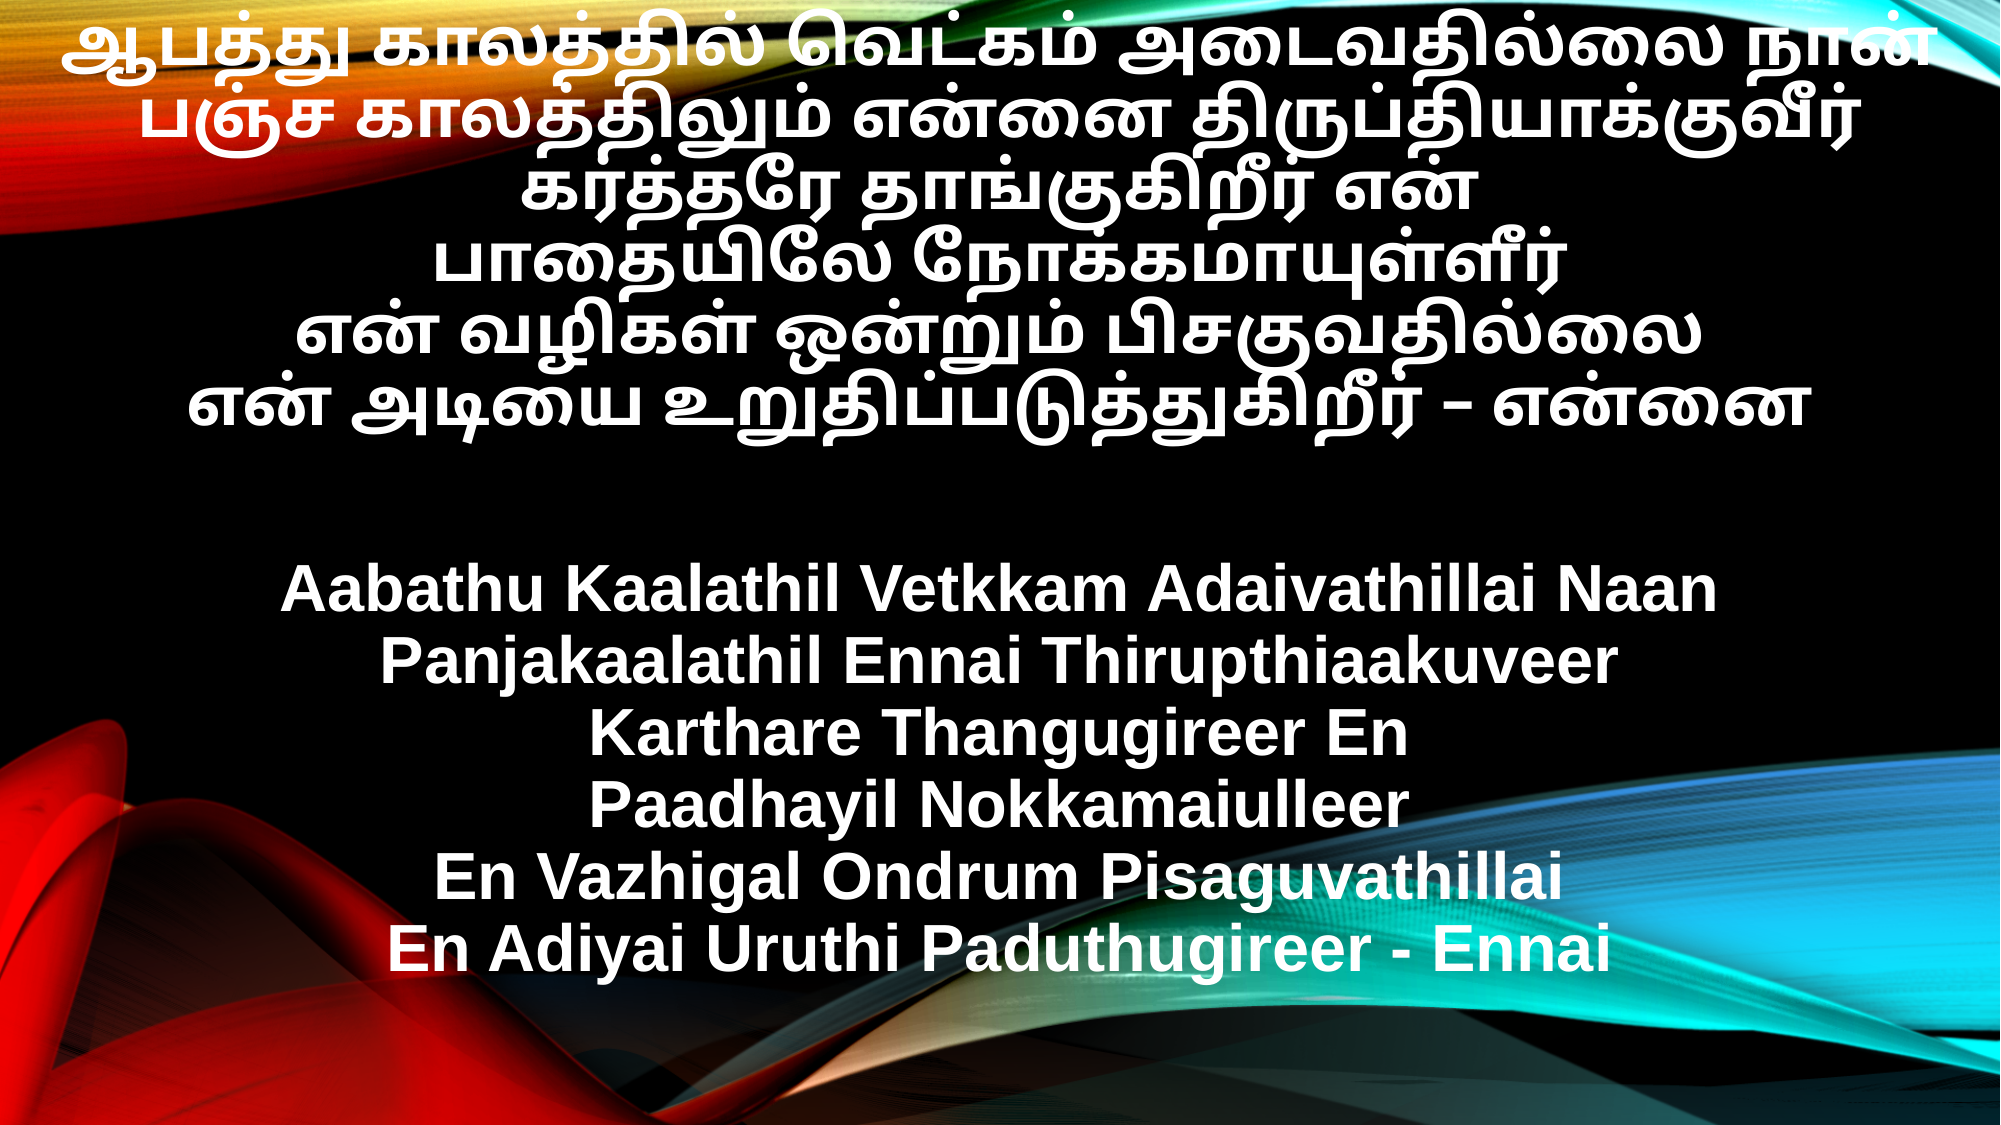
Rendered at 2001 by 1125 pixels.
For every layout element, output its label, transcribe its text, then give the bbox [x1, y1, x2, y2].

subtitle ஆபத்து காலத்தில் வெட்கம் அடைவதில்லை நான் பஞ்ச காலத்திலும் என்னை திருப்தியாக்குவீர் கர்த்தரே தாங்குகிறீர் என் பாதையிலே நோக்கமாயுள்ளீர் என் வழிகள் ஒன்றும் பிசகுவதில்லை என் அடியை உறுதிப்படுத்துகிறீர் – என்னை Aabathu Kaalathil Vetkkam Adaivathillai Naan Panjakaalathil Ennai Thirupthiaakuveer Karthare Thangugireer En Paadhayil Nokkamaiulleer En Vazhigal Ondrum Pisaguvathillai En Adiyai Uruthi Paduthugireer - Ennai [0, 0, 2000, 1125]
